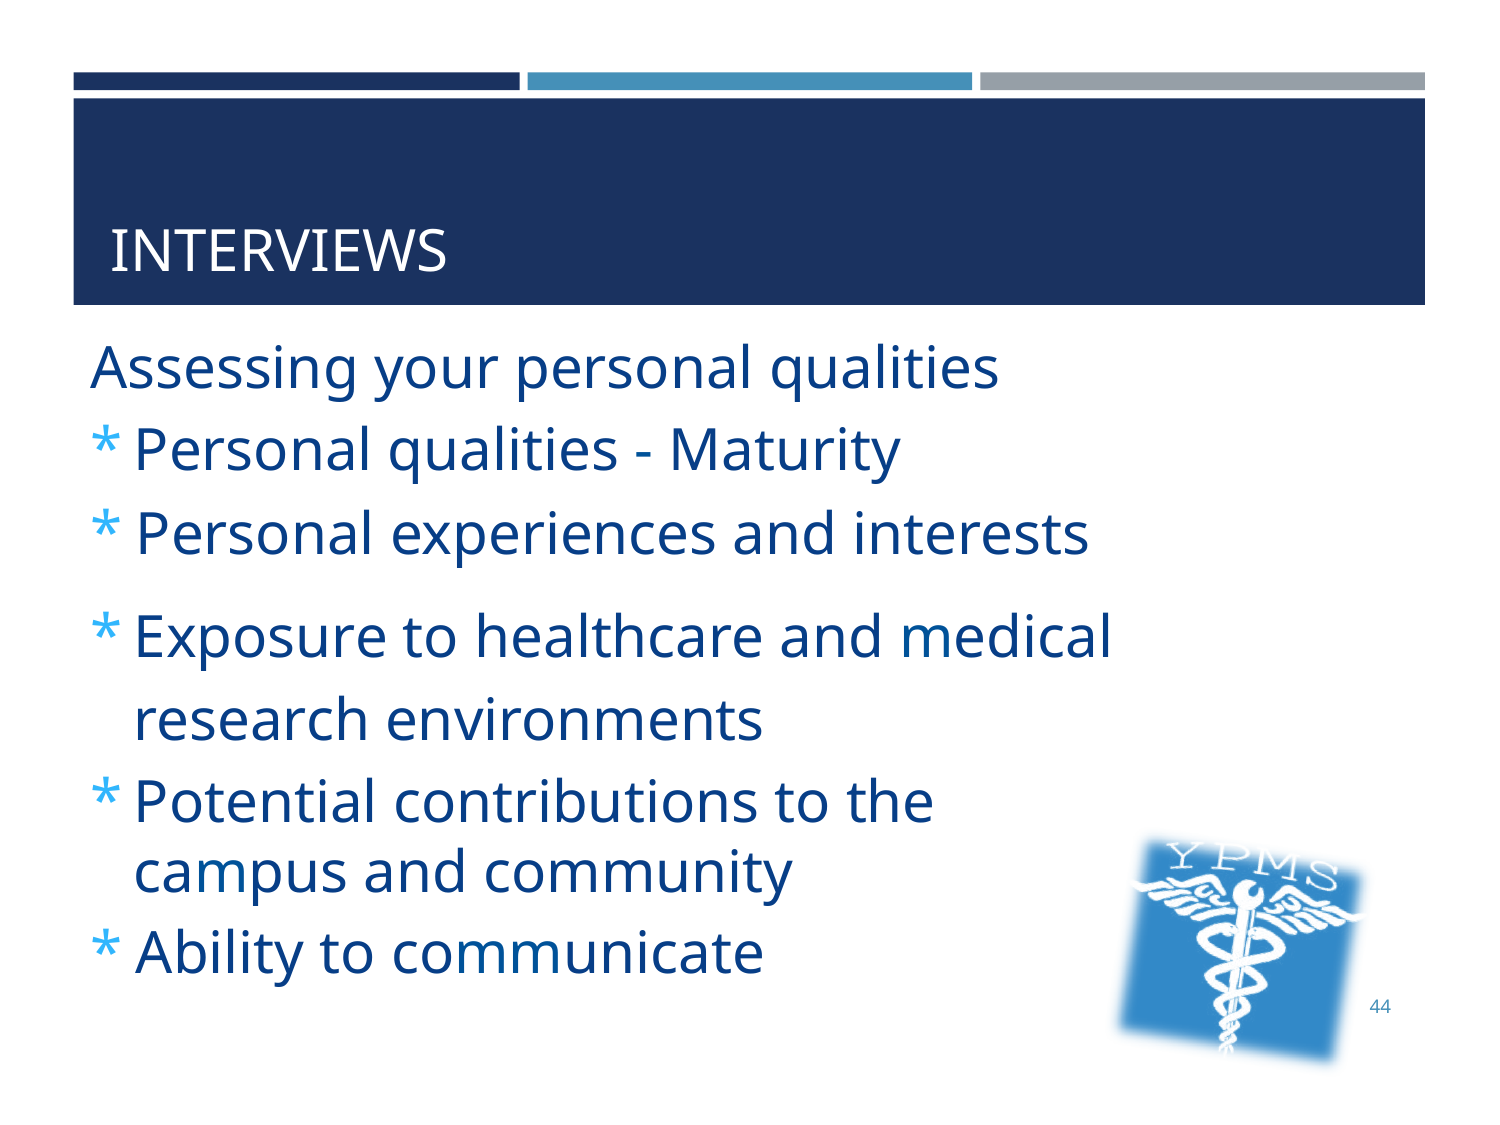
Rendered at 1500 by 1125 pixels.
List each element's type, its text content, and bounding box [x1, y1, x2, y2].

slide_number 44 [1279, 977, 1406, 1037]
text_box Assessing your personal qualities Personal qualities ‐ Maturity Personal experiences and interests Exposure to healthcare and medical research environments Potential contributions to the campus and community Ability to communicate [87, 317, 1245, 962]
text_box [1100, 822, 1379, 1081]
title INTERVIEWS [95, 112, 1406, 291]
